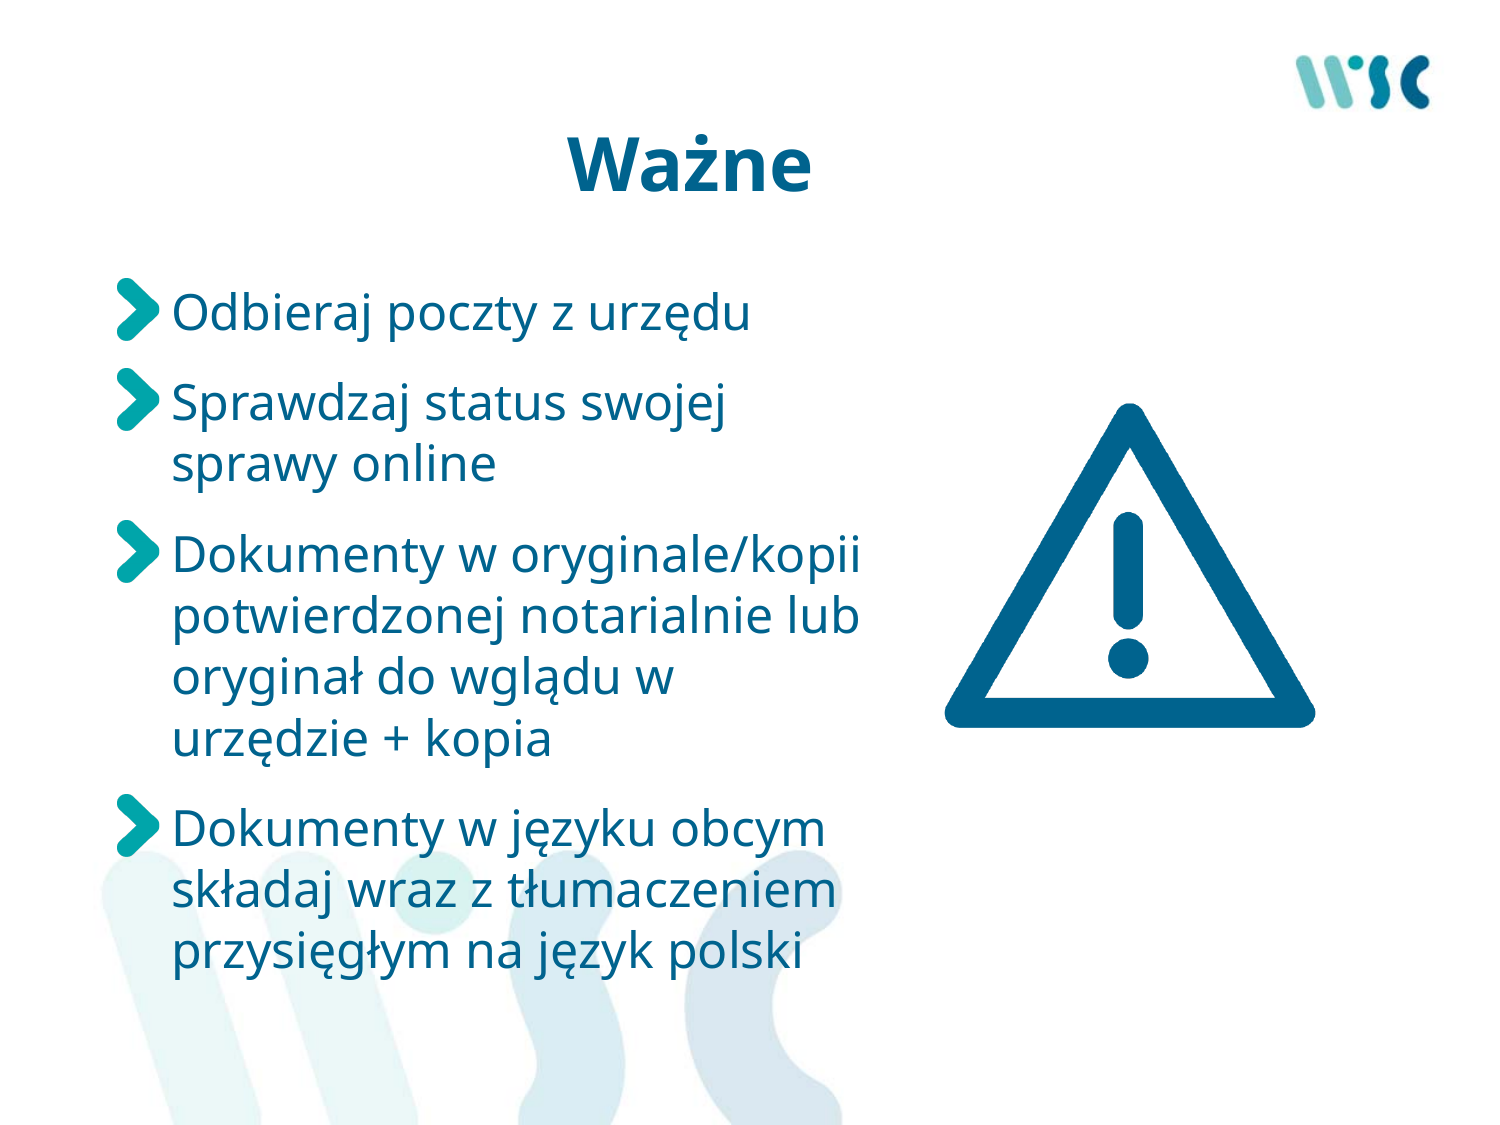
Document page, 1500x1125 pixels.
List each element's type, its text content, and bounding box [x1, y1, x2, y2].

title Ważne [52, 30, 1329, 351]
picture [0, 0, 1500, 1125]
list Odbieraj poczty z urzędu Sprawdzaj status swojej sprawy online Dokumenty w oryginale/kopii potwierdzonej notarialnie lub oryginał do wglądu w urzędzie + kopia Dokumenty w języku obcym składaj wraz z tłumaczeniem przysięgłym na język polski [100, 278, 881, 1024]
